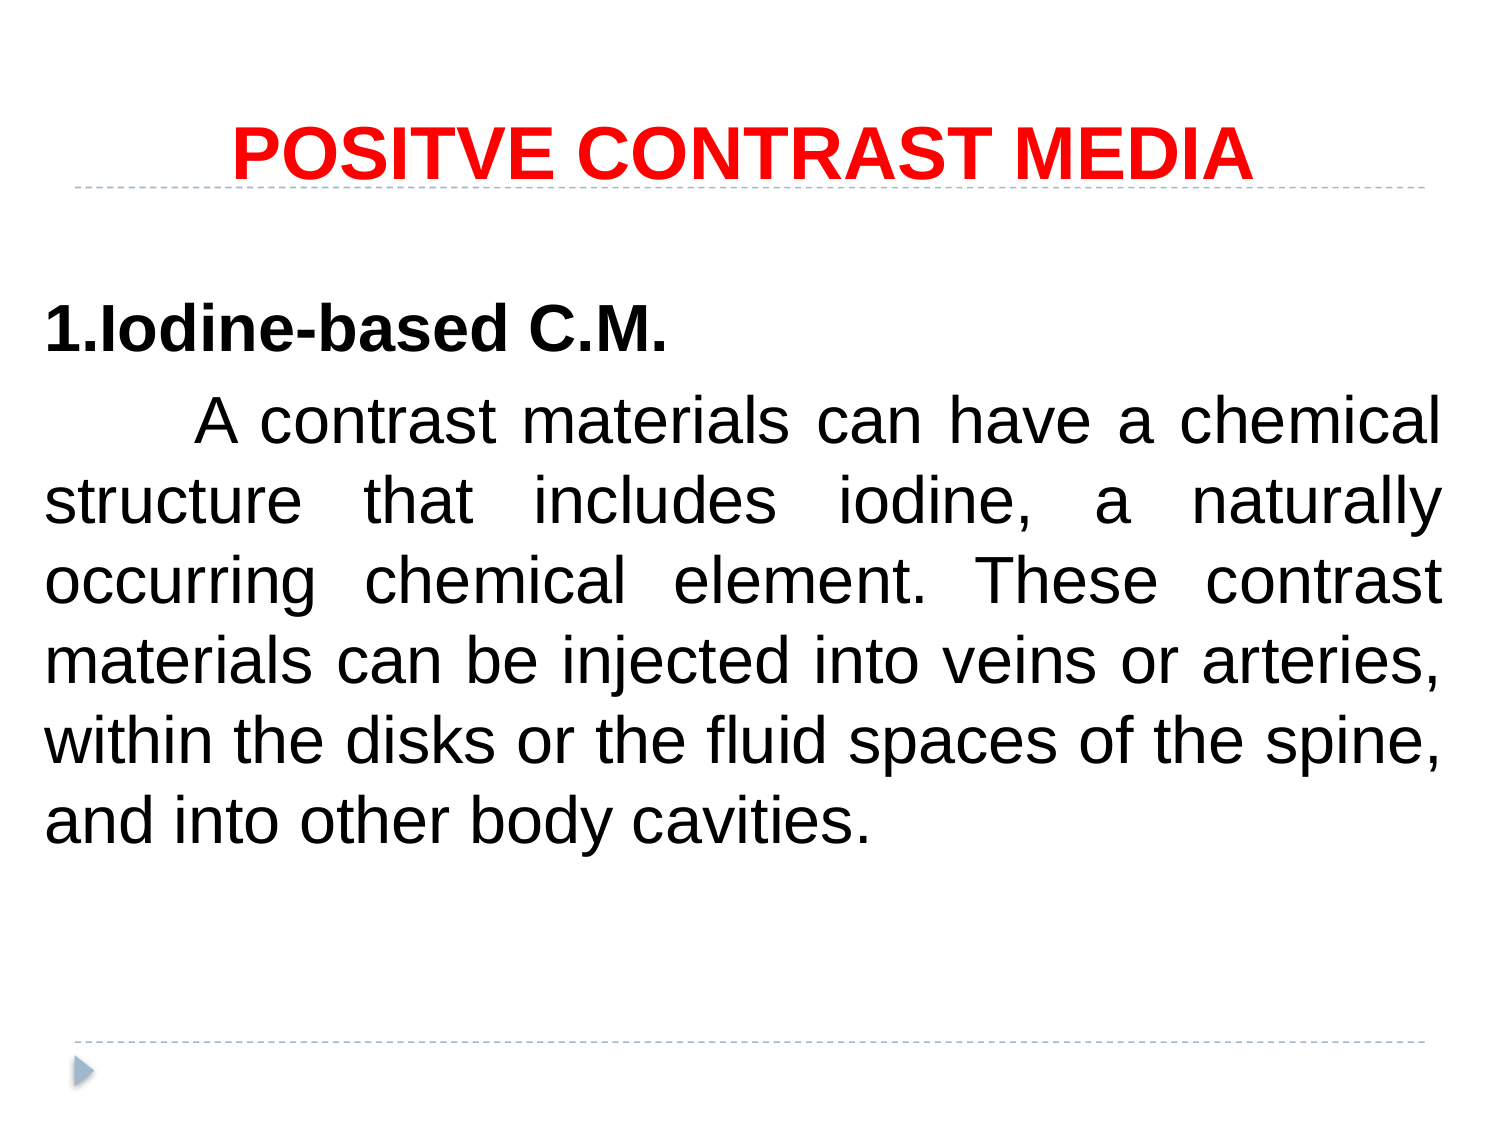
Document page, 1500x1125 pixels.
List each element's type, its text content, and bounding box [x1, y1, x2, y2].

list POSITVE CONTRAST MEDIA 1.Iodine-based C.M. A contrast materials can have a chemical structure that includes iodine, a naturally occurring chemical element. These contrast materials can be injected into veins or arteries, within the disks or the fluid spaces of the spine, and into other body cavities. [29, 19, 1459, 1094]
